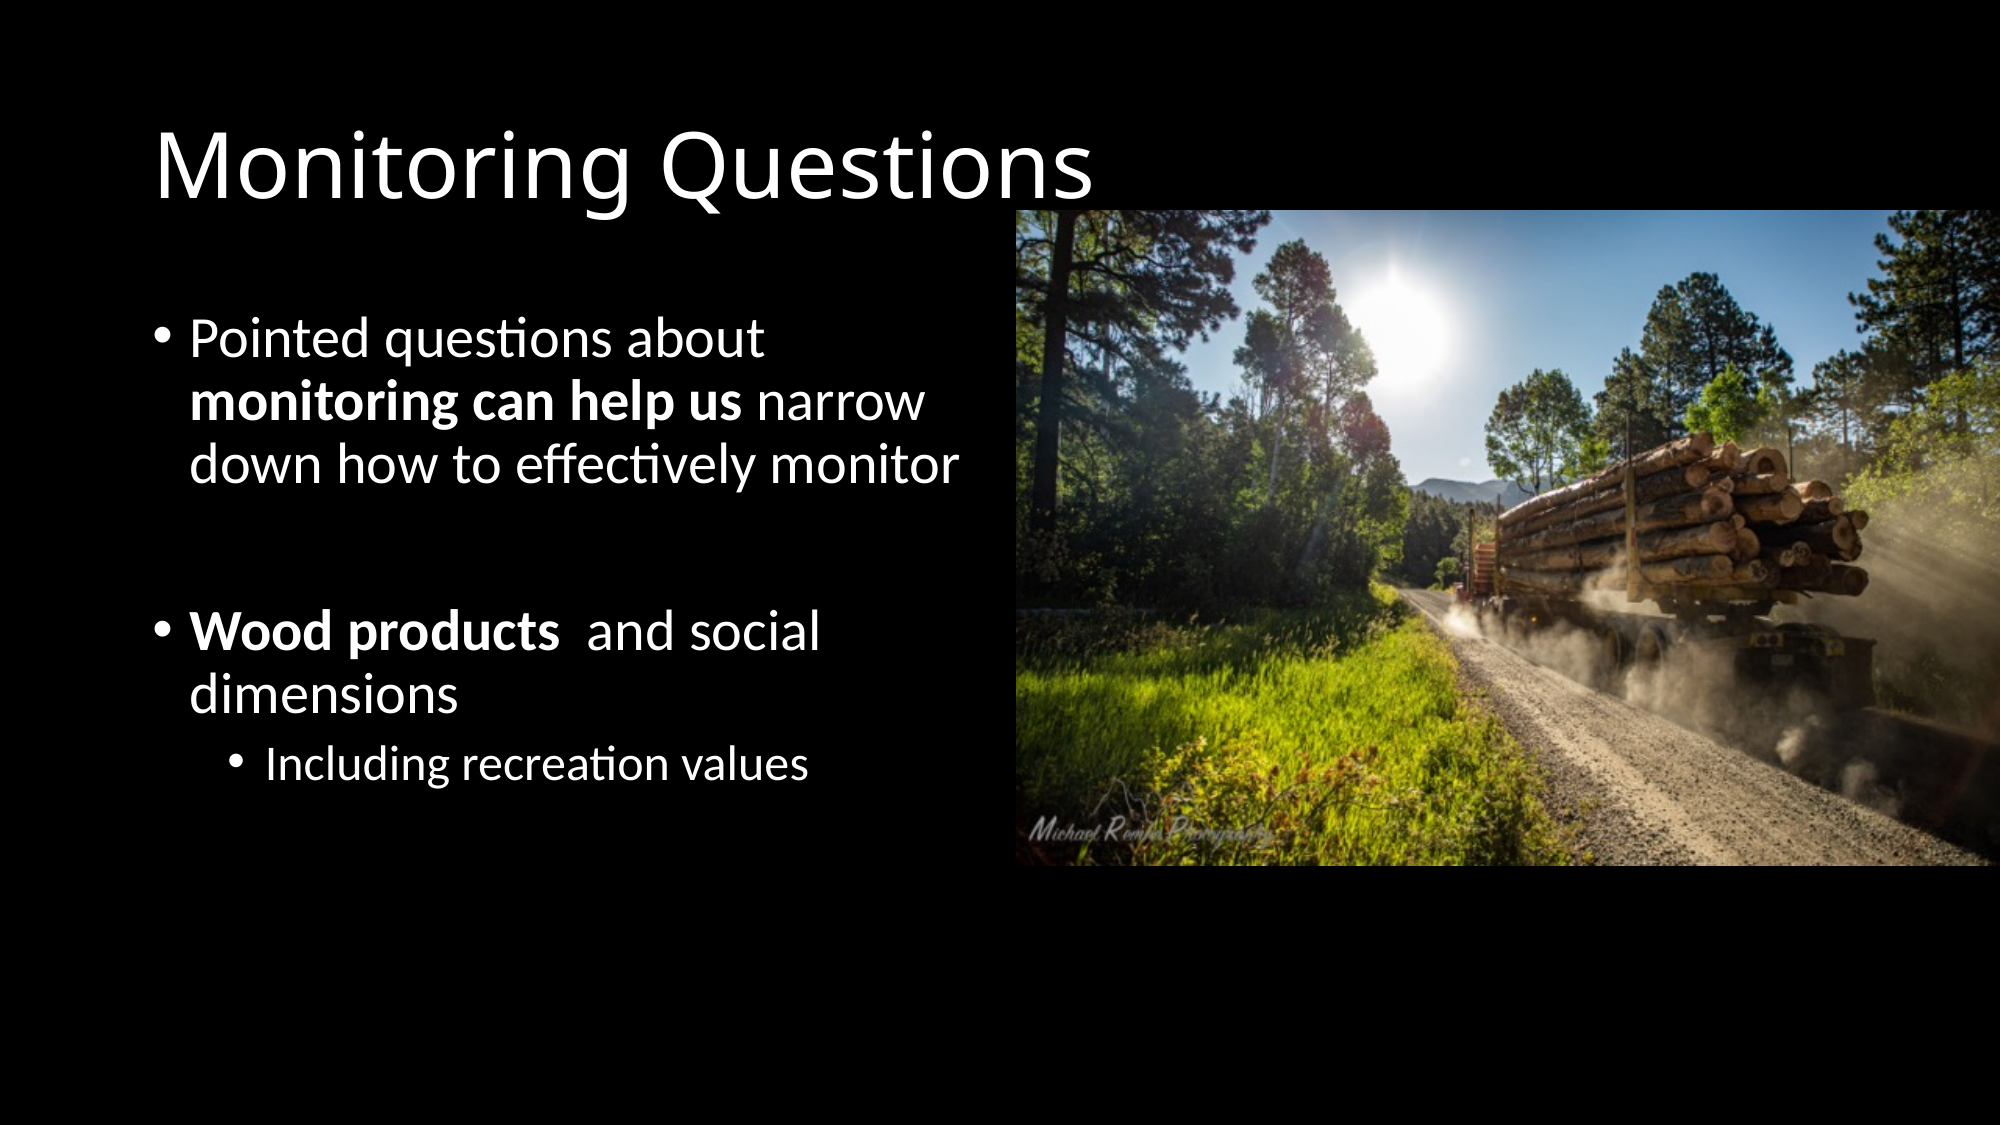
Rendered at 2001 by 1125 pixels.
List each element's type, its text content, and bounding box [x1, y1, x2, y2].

list Pointed questions about monitoring can help us narrow down how to effectively monitor Wood products and social dimensions Including recreation values [137, 299, 1000, 1014]
picture [1016, 210, 2000, 867]
title Monitoring Questions [137, 59, 1863, 278]
